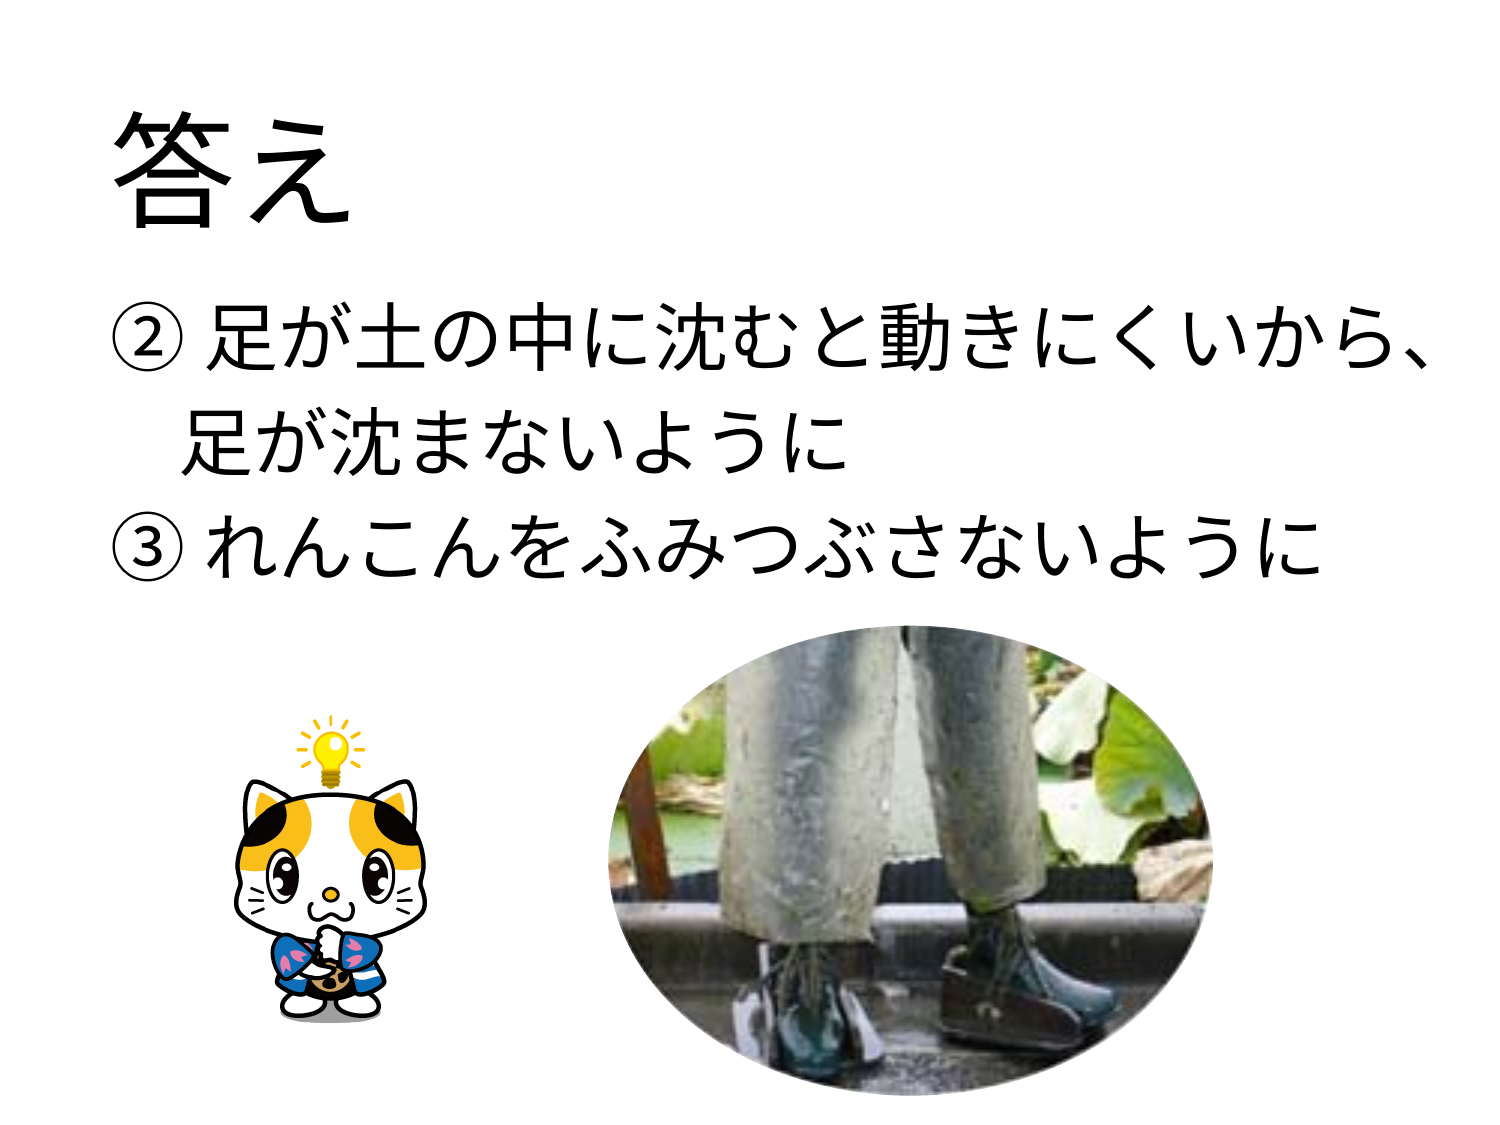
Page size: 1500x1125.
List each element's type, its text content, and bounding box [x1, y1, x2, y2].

list 答え ②足が土の中に沈むと動きにくいから、 足が沈まないように ③れんこんをふみつぶさないように [95, 85, 1500, 686]
picture [608, 625, 1214, 1096]
picture [135, 715, 526, 1023]
